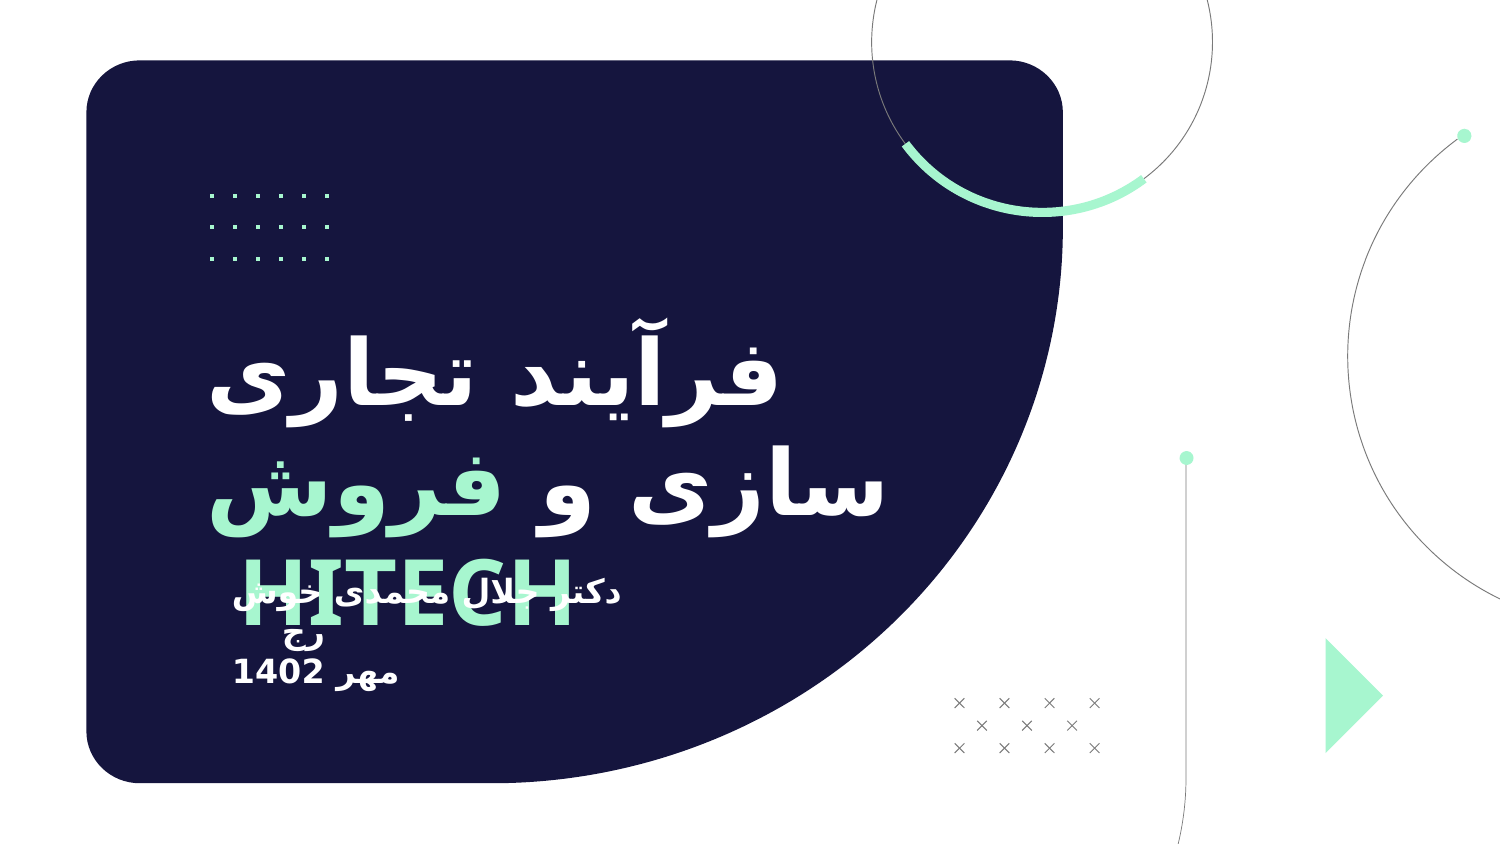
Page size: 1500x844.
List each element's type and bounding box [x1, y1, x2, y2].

text_box [360, 0, 1500, 844]
text_box [210, 193, 354, 754]
text_box [86, 60, 354, 784]
